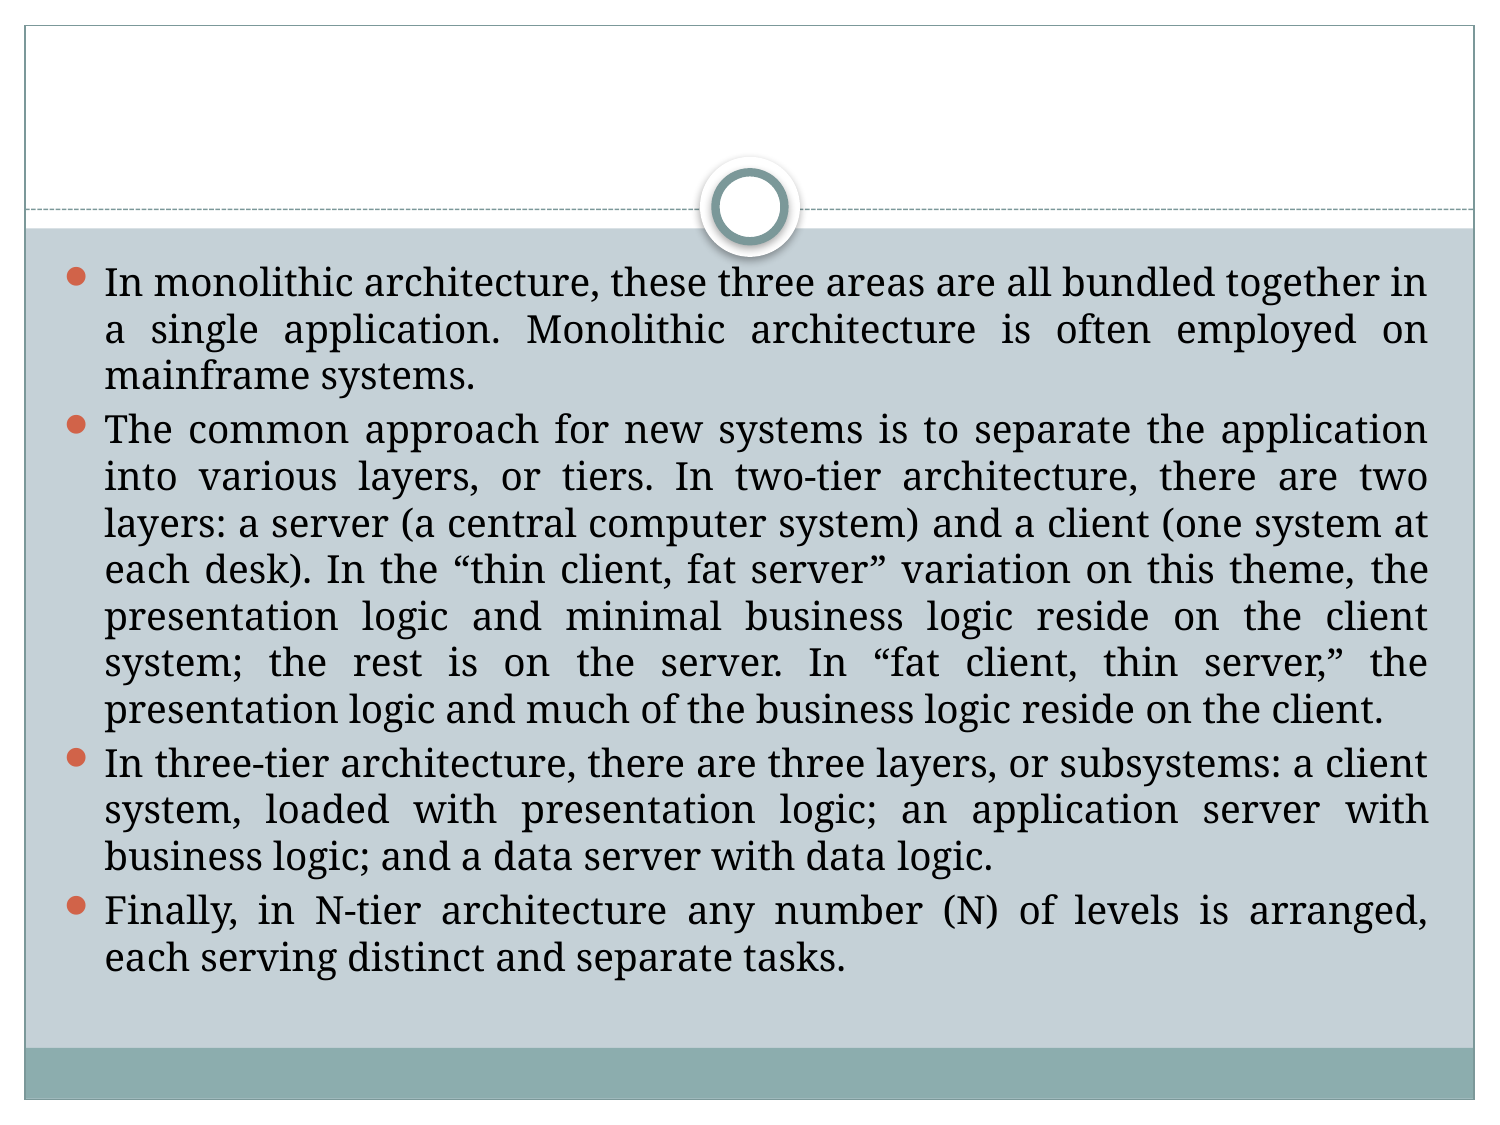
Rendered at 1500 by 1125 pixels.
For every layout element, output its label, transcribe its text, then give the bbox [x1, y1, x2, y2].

list In monolithic architecture, these three areas are all bundled together in a single application. Monolithic architecture is often employed on mainframe systems. The common approach for new systems is to separate the application into various layers, or tiers. In two-tier architecture, there are two layers: a server (a central computer system) and a client (one system at each desk). In the “thin client, fat server” variation on this theme, the presentation logic and minimal business logic reside on the client system; the rest is on the server. In “fat client, thin server,” the presentation logic and much of the business logic reside on the client. In three-tier architecture, there are three layers, or subsystems: a client system, loaded with presentation logic; an application server with business logic; and a data server with data logic. Finally, in N-tier architecture any number (N) of levels is arranged, each serving distinct and separate tasks. [49, 250, 1445, 1001]
